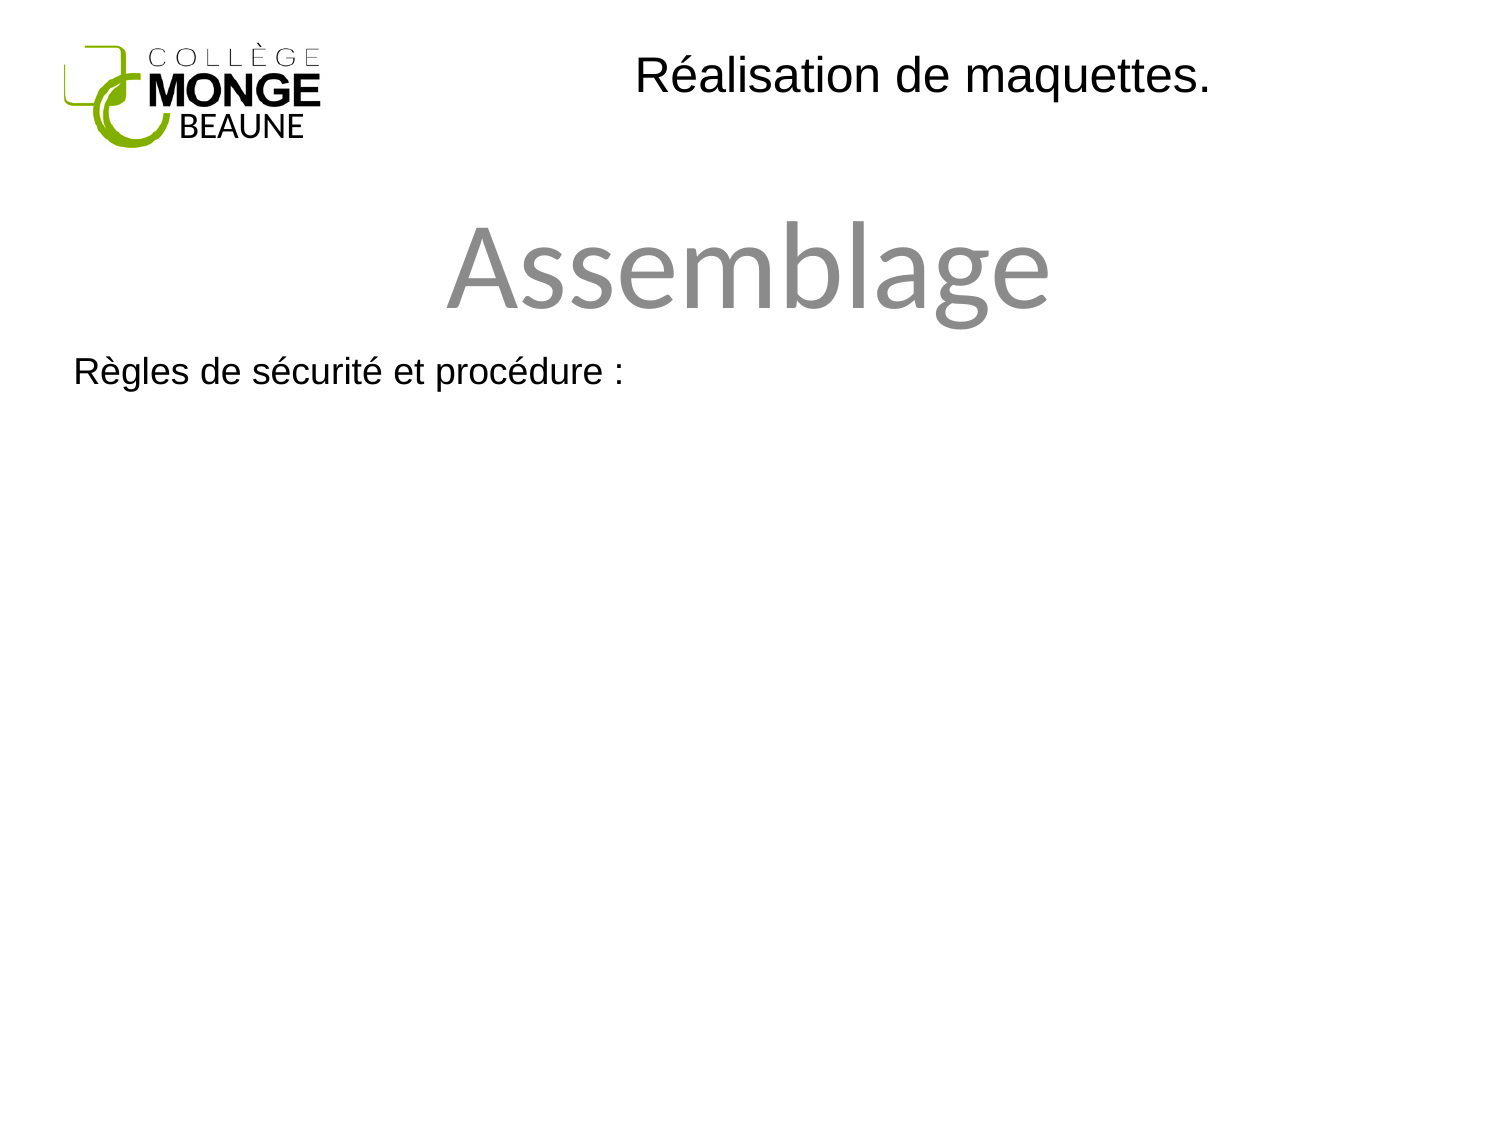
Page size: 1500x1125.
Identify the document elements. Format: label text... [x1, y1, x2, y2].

text_box Assemblage [35, 175, 1465, 305]
text_box Règles de sécurité et procédure : [58, 339, 1453, 400]
picture [54, 34, 329, 154]
subtitle Réalisation de maquettes. [398, 35, 1449, 141]
